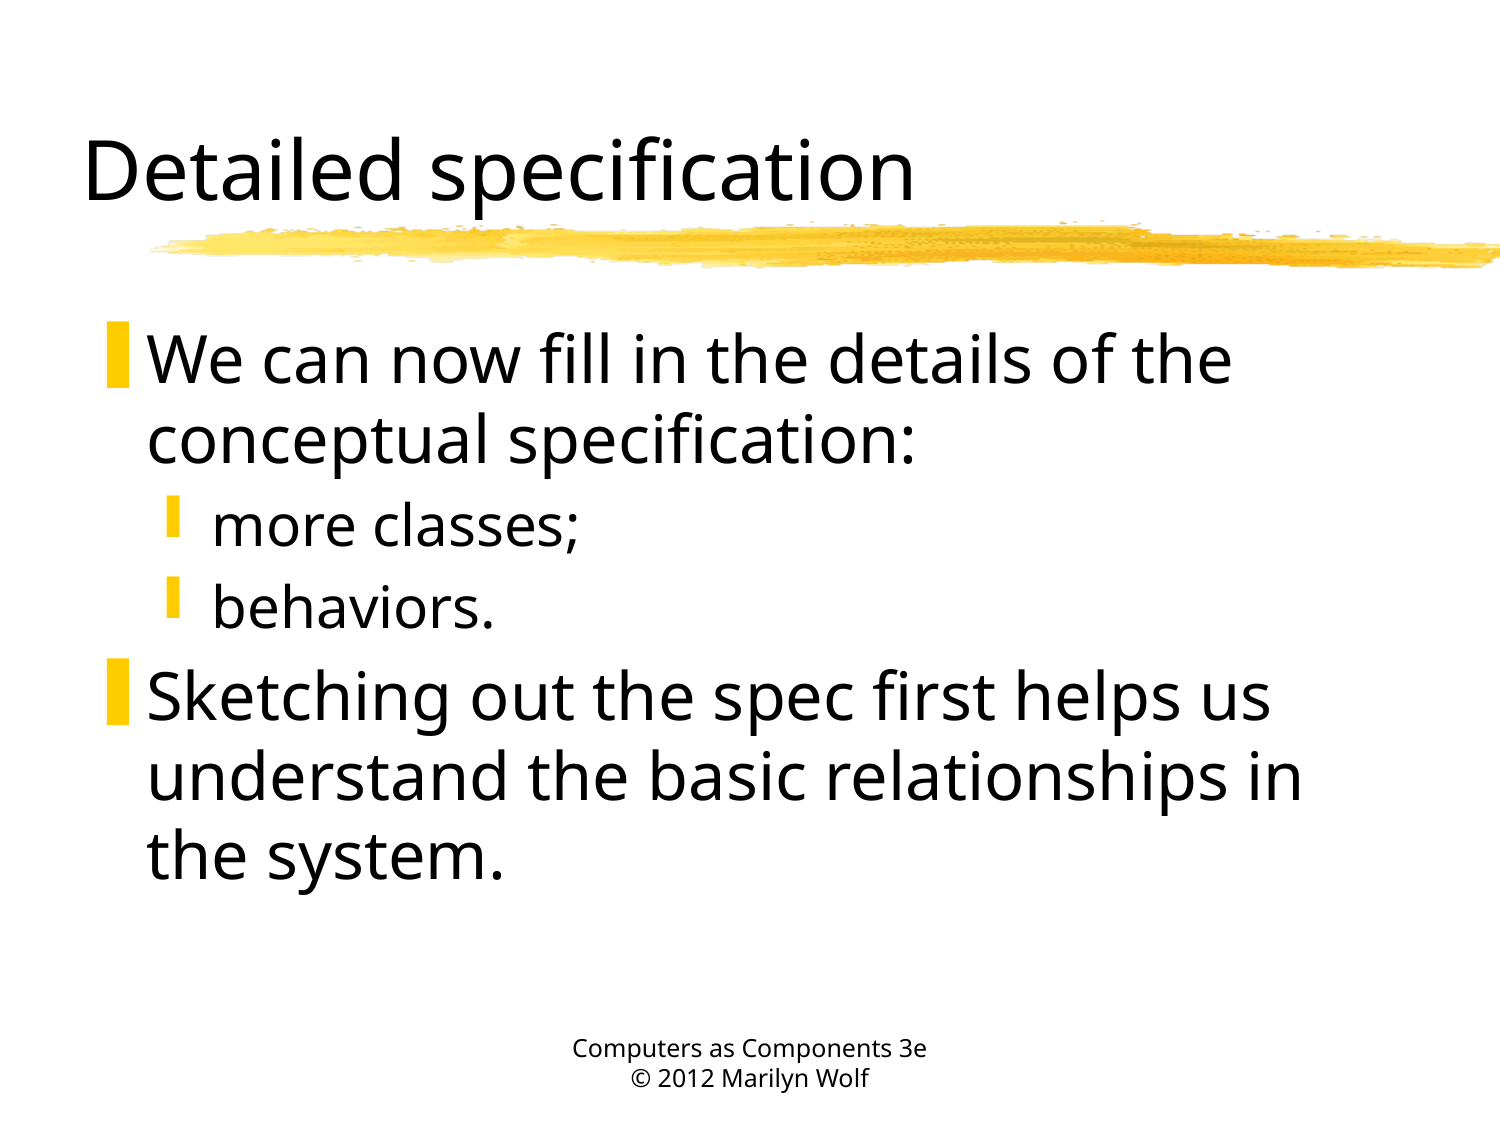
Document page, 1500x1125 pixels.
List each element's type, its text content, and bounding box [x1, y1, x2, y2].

picture [150, 215, 1500, 279]
title Detailed specification [66, 37, 1342, 226]
list We can now fill in the details of the conceptual specification: more classes; behaviors. Sketching out the spec first helps us understand the basic relationships in the system. [74, 309, 1417, 994]
